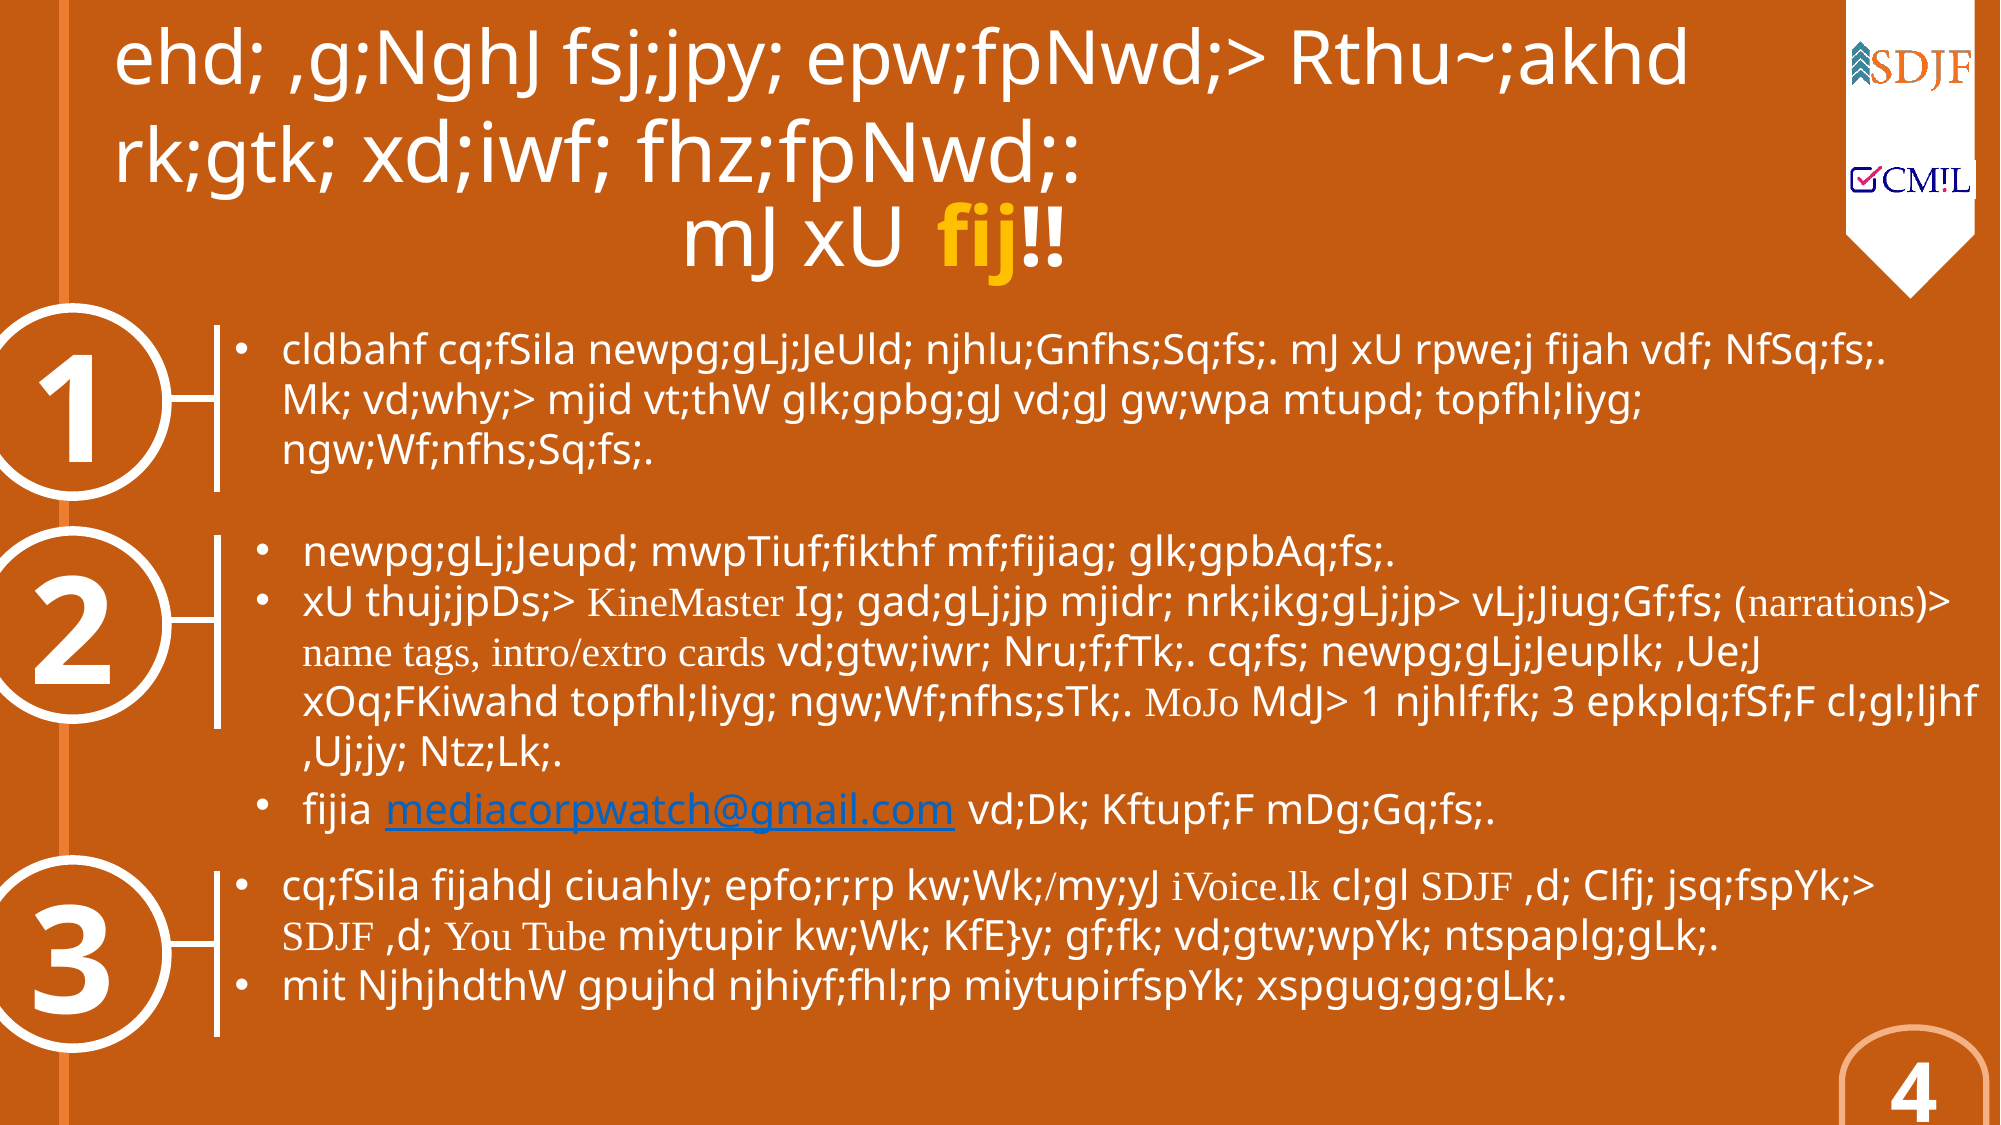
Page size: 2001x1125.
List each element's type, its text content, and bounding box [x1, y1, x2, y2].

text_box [166, 870, 220, 1038]
text_box cldbahf cq;fSila newpg;gLj;JeUld; njhlu;Gnfhs;Sq;fs;. mJ xU rpwe;j fijah vdf; NfSq;fs;. Mk; vd;why;> mjid vt;thW glk;gpbg;gJ vd;gJ gw;wpa mtupd; topfhl;liyg; ngw;Wf;nfhs;Sq;fs;. [219, 315, 1925, 481]
text_box cq;fSila fijahdJ ciuahly; epfo;r;rp kw;Wk;/my;yJ iVoice.lk cl;gl SDJF ,d; Clfj; jsq;fspYk;> SDJF ,d; You Tube miytupir kw;Wk; KfE}y; gf;fk; vd;gtw;wpYk; ntspaplg;gLk;. mit NjhjhdthW gpujhd njhiyf;fhl;rp miytupirfspYk; xspgug;gg;gLk;. [219, 851, 1975, 1017]
text_box 1 [0, 307, 63, 497]
text_box 2 [0, 530, 63, 720]
text_box 2 [65, 529, 167, 721]
text_box 1 [65, 306, 166, 498]
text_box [166, 325, 220, 493]
text_box newpg;gLj;Jeupd; mwpTiuf;fikthf mf;fijiag; glk;gpbAq;fs;. xU thuj;jpDs;> KineMaster Ig; gad;gLj;jp mjidr; nrk;ikg;gLj;jp> vLj;Jiug;Gf;fs; (narrations)> name tags, intro/extro cards vd;gtw;iwr; Nru;f;fTk;. cq;fs; newpg;gLj;Jeuplk; ,Ue;J xOq;FKiwahd topfhl;liyg; ngw;Wf;nfhs;sTk;. MoJo MdJ> 1 njhlf;fk; 3 epkplq;fSf;F cl;gl;ljhf ,Uj;jy; Ntz;Lk;. fijia mediacorpwatch@gmail.com vd;Dk; Kftupf;F mDg;Gq;fs;. [240, 516, 2000, 842]
text_box ehd; ,g;NghJ fsj;jpy; epw;fpNwd;> Rthu~;akhd rk;gtk; xd;iwf; fhz;fpNwd;: [98, 1, 1845, 207]
text_box 4 [1840, 1026, 1988, 1125]
text_box 3 [65, 858, 166, 1050]
text_box mJ xU fij!! [665, 146, 1279, 297]
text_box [167, 534, 221, 730]
text_box 3 [0, 859, 63, 1049]
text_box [1845, 0, 1976, 299]
